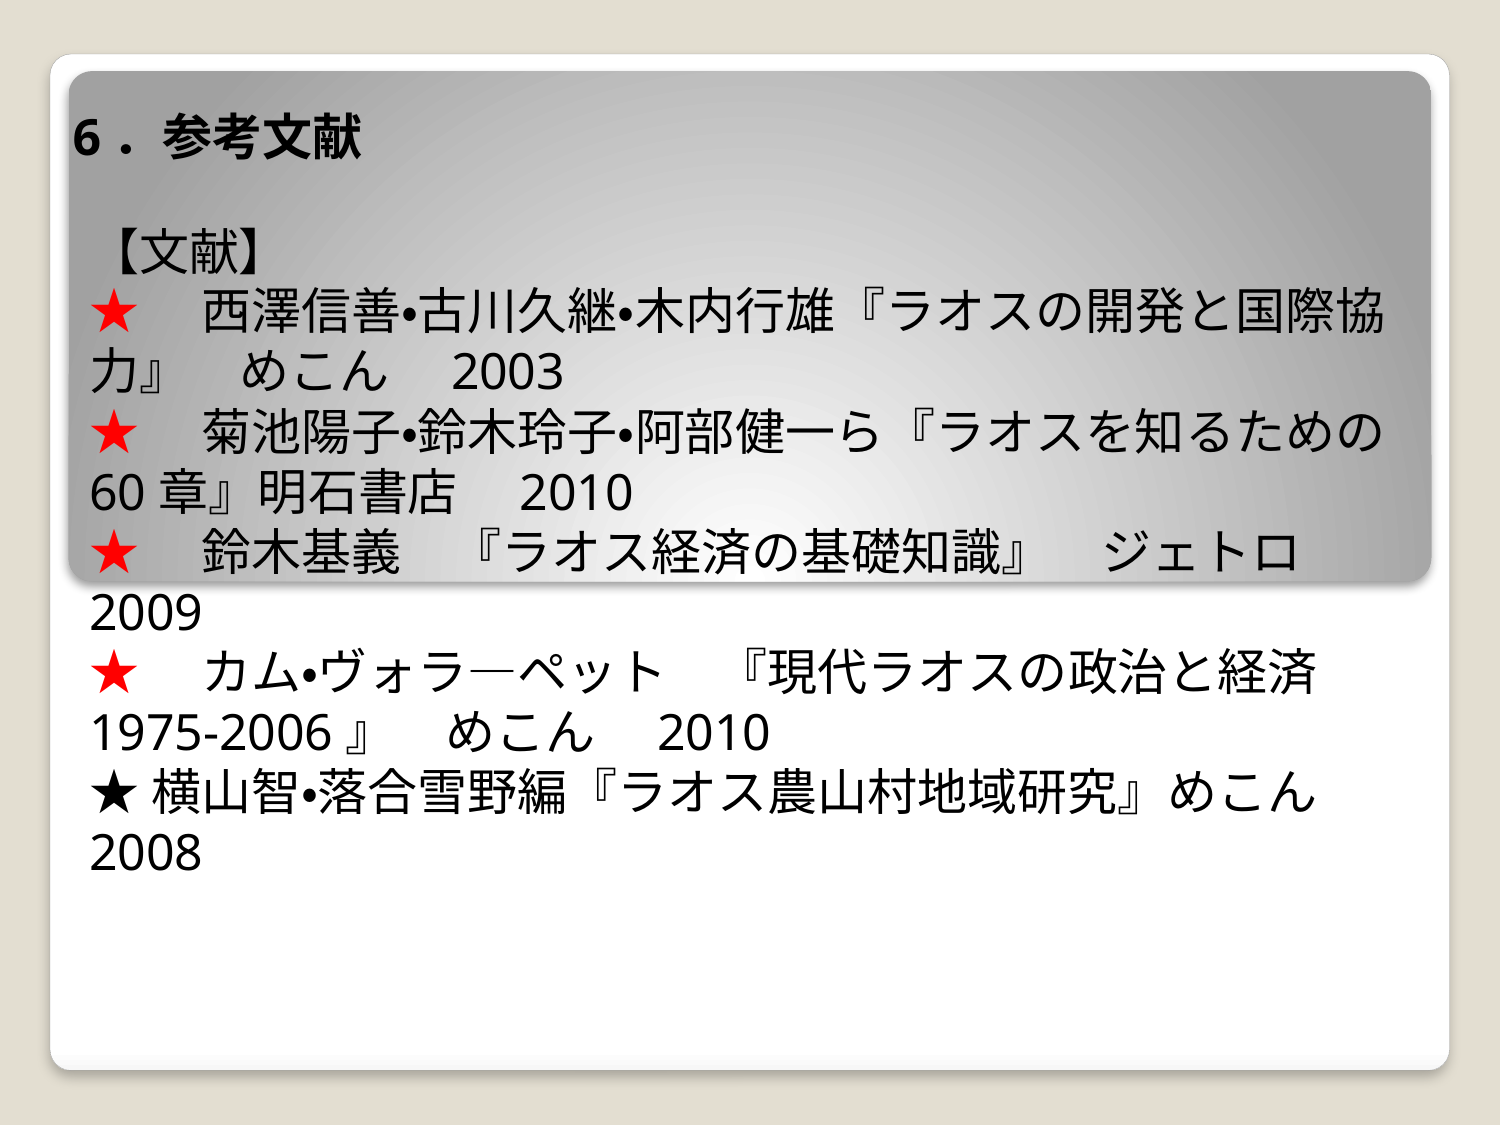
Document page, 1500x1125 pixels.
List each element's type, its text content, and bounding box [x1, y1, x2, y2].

title 6．参考文献 [64, 30, 1019, 173]
subtitle 【文献】 ★ 西澤信善・古川久継・木内行雄『ラオスの開発と国際協力』 めこん 2003 ★ 菊池陽子・鈴木玲子・阿部健一ら『ラオスを知るための60章』明石書店 2010 ★ 鈴木基義 『ラオス経済の基礎知識』 ジェトロ 2009 ★ カム・ヴォラ―ペット 『現代ラオスの政治と経済 1975-2006』 めこん 2010 ★横山智・落合雪野編『ラオス農山村地域研究』めこん 2008 [53, 219, 1447, 1059]
